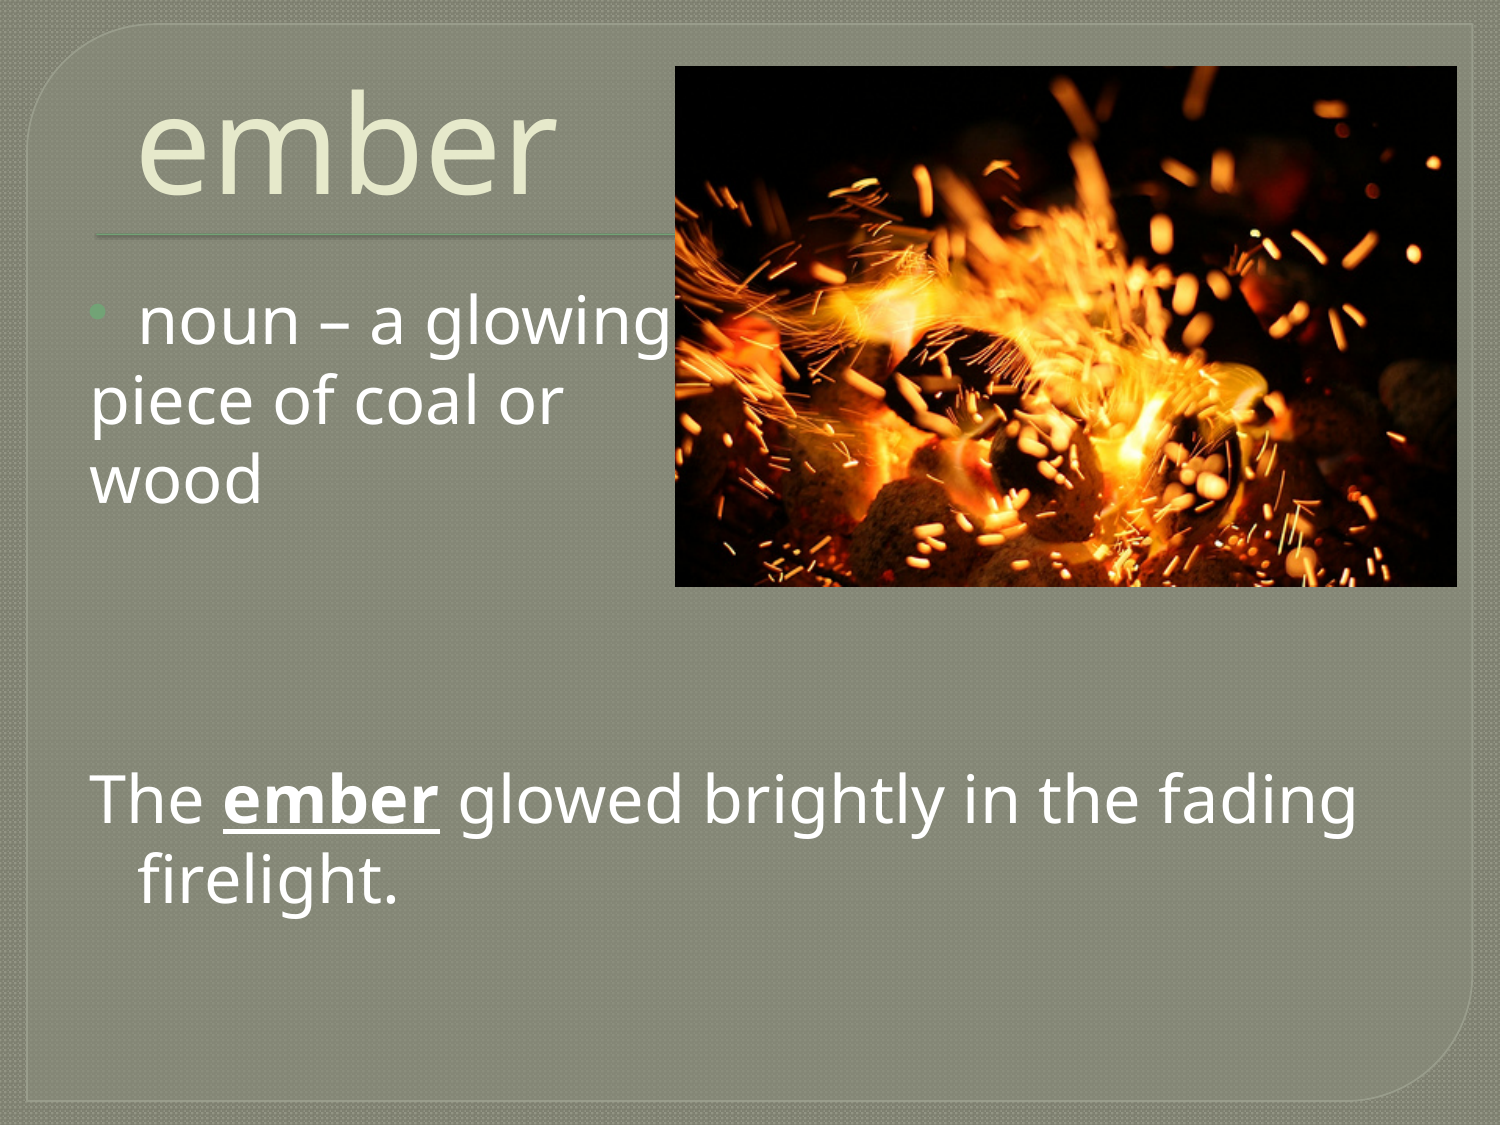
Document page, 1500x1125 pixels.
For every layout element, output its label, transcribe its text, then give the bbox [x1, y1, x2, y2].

list noun – a glowing piece of coal or wood The ember glowed brightly in the fading firelight. [75, 270, 1425, 1013]
picture [674, 66, 1457, 588]
title ember [75, 41, 1425, 230]
